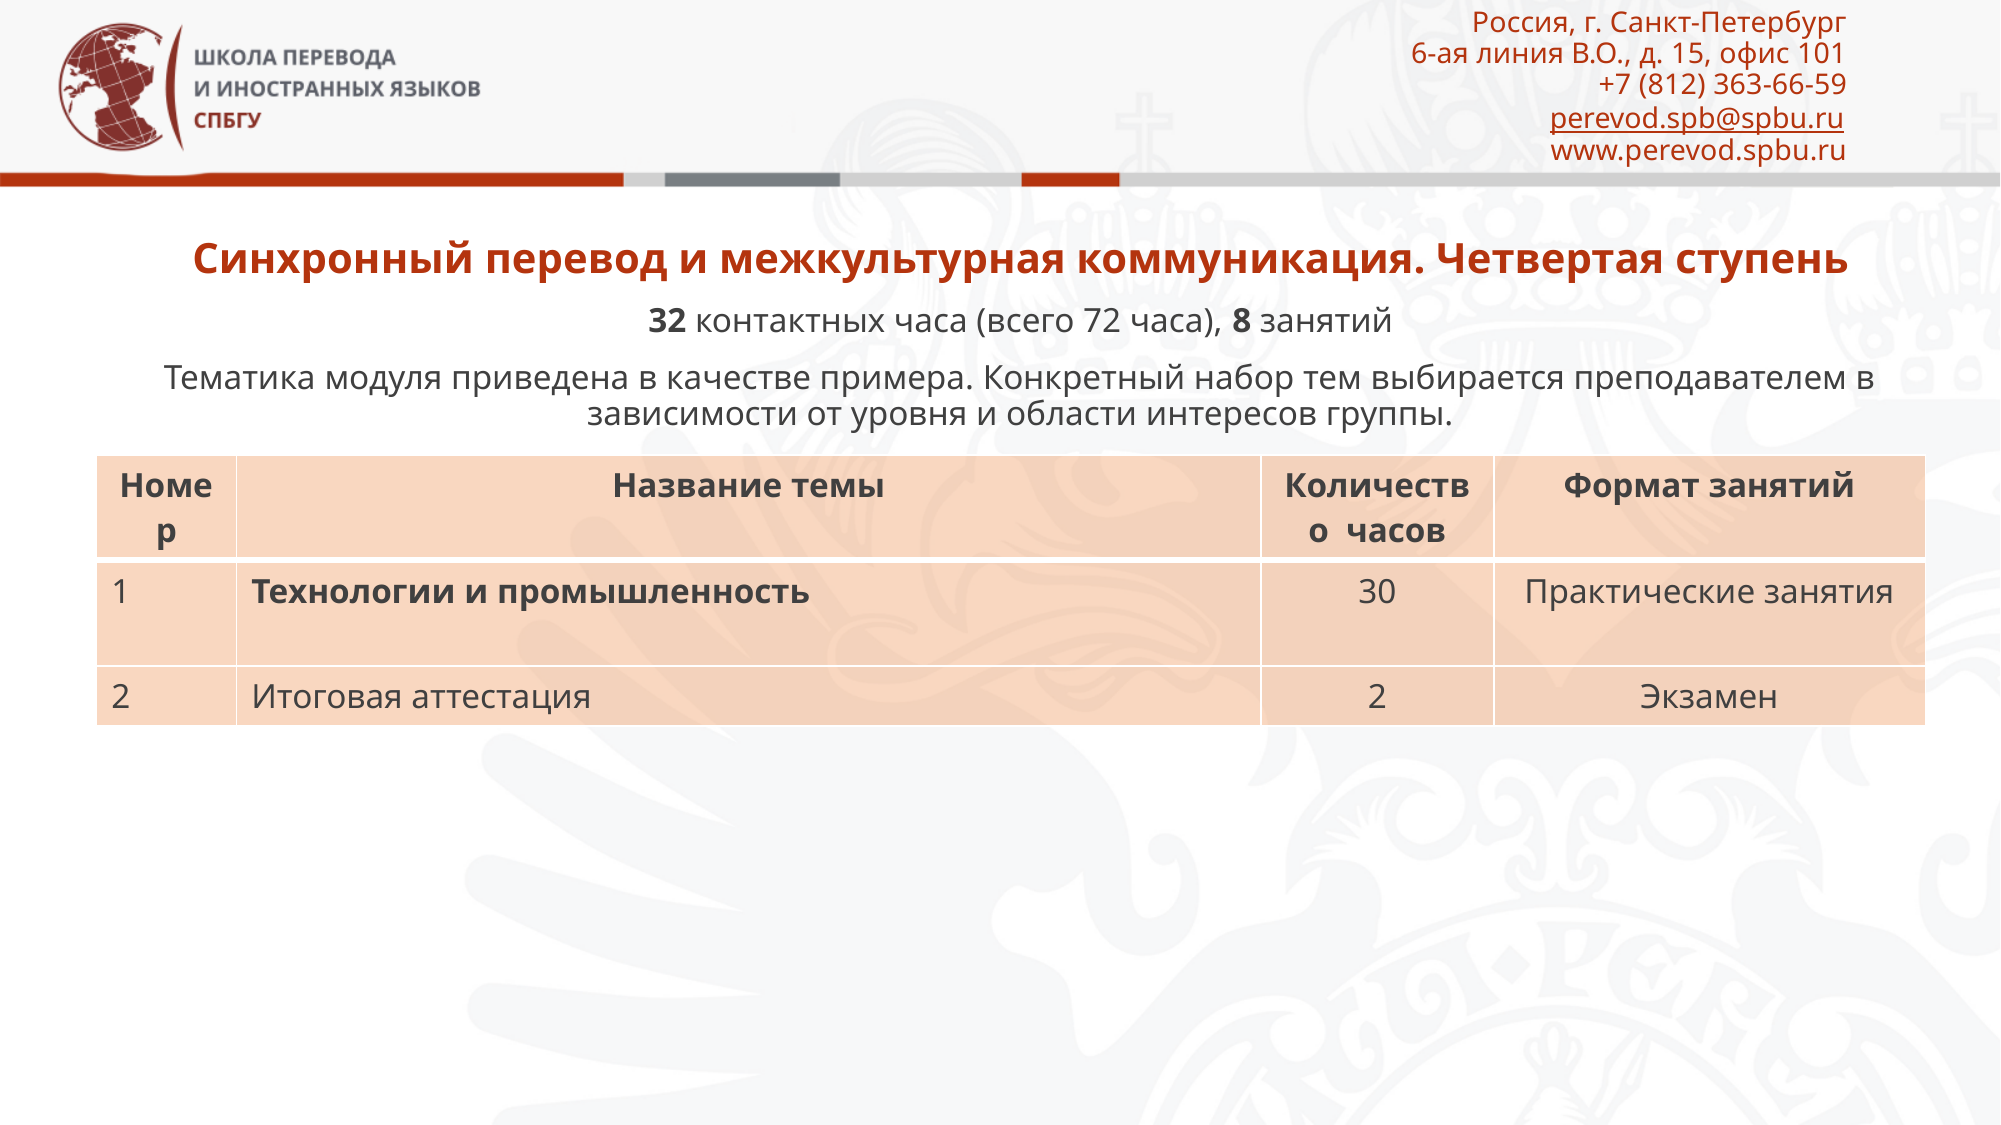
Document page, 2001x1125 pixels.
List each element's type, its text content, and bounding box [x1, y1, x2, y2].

table_header Формат занятий [1495, 456, 1925, 557]
table_header Номер [97, 456, 236, 557]
table_cell Итоговая аттестация [237, 667, 1260, 725]
table_cell Технологии и промышленность [237, 563, 1260, 665]
list Синхронный перевод и межкультурная коммуникация. Четвертая ступень 32 контактных часа (всего 72 часа), 8 занятий Тематика модуля приведена в качестве примера. Конкретный набор тем выбирается преподавателем в зависимости от уровня и области интересов группы. [137, 230, 1905, 444]
table_header Название темы [237, 456, 1260, 557]
table_cell 2 [97, 667, 236, 725]
table_cell Экзамен [1495, 667, 1925, 725]
table_cell Практические занятия [1495, 563, 1925, 665]
picture [0, 0, 2001, 1125]
table_header Количество часов [1262, 456, 1493, 557]
title Россия, г. Санкт-Петербург 6-ая линия В.О., д. 15, офис 101 +7 (812) 363-66-59 perevod.spb@spbu.ru www.perevod.spbu.ru [664, 0, 1863, 175]
table_cell 1 [97, 563, 236, 665]
table_cell 2 [1262, 667, 1493, 725]
table_cell 30 [1262, 563, 1493, 665]
